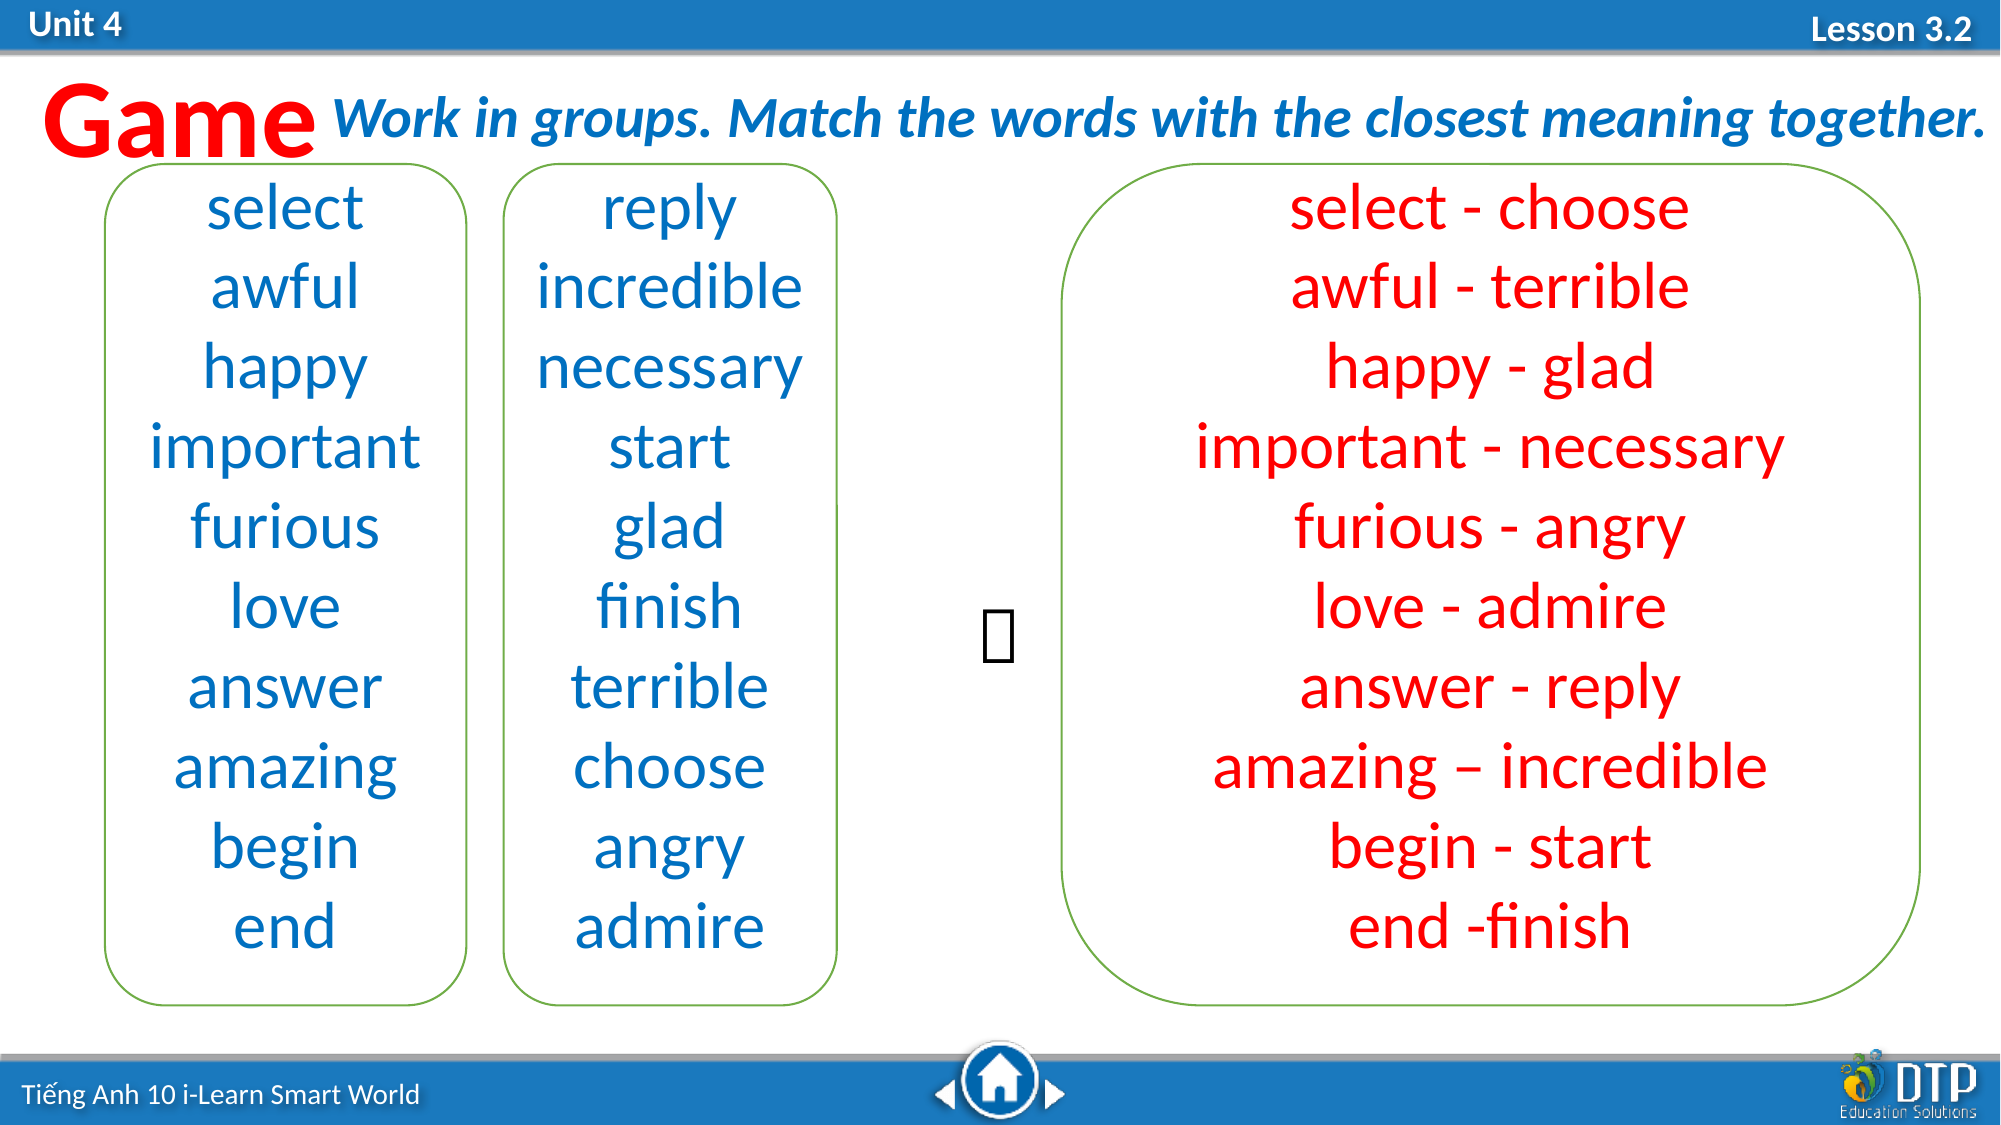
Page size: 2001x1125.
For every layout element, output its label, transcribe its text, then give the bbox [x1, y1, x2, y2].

text_box reply incredible necessary start glad finish terrible choose angry admire [502, 162, 838, 1007]
text_box Work in groups. Match the words with the closest meaning together. [316, 37, 2000, 157]
picture [0, 0, 2001, 1125]
text_box Game [27, 37, 333, 187]
text_box select awful happy important furious love answer amazing begin end [103, 162, 468, 1007]
text_box  [961, 581, 1054, 686]
text_box select - choose awful - terrible happy - glad important - necessary furious - angry love - admire answer - reply amazing – incredible begin - start end -finish [1060, 162, 1921, 1007]
